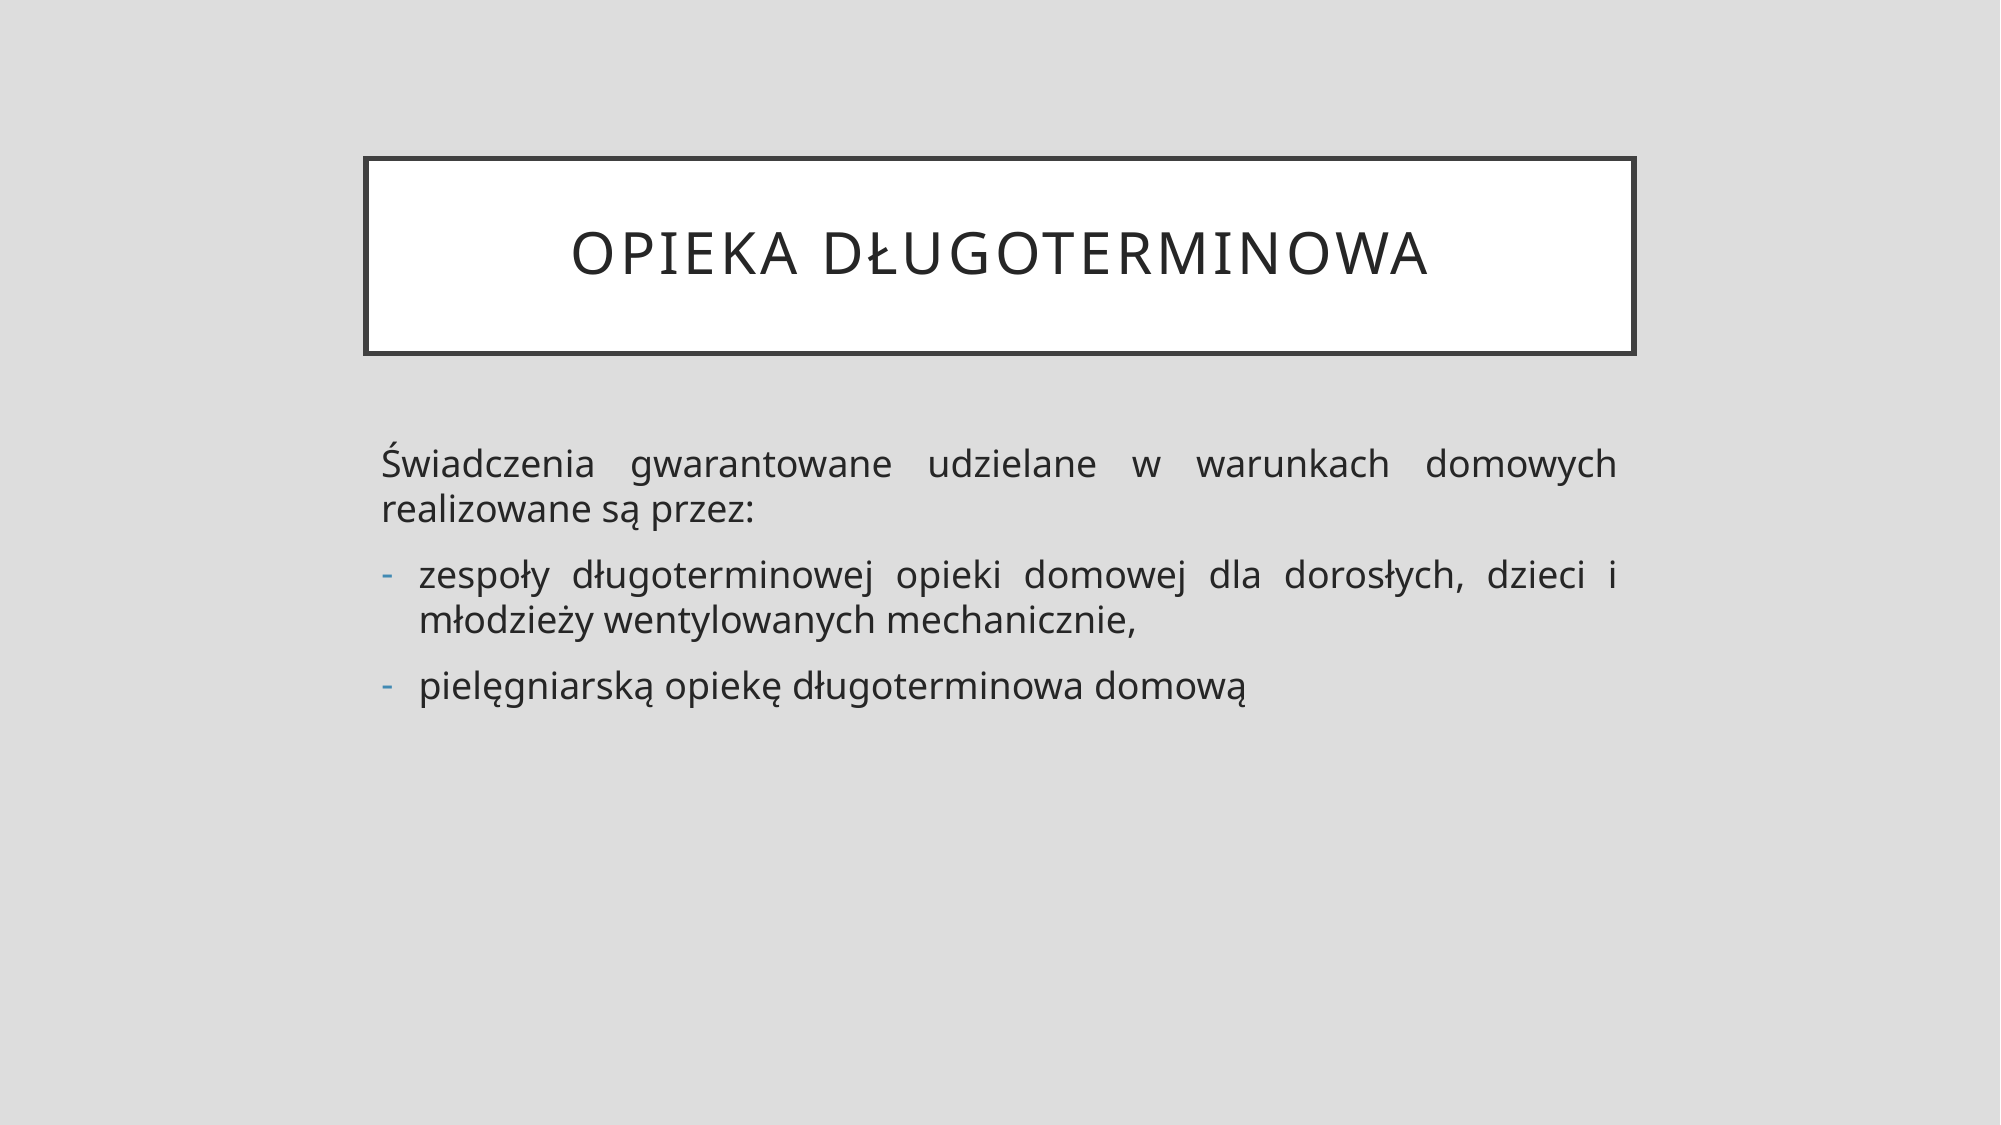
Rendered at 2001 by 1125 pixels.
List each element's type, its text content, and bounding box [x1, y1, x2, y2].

list Świadczenia gwarantowane udzielane w warunkach domowych realizowane są przez: zespoły długoterminowej opieki domowej dla dorosłych, dzieci i młodzieży wentylowanych mechanicznie, pielęgniarską opiekę długoterminowa domową [366, 432, 1634, 942]
title Opieka długoterminowa [363, 156, 1637, 356]
